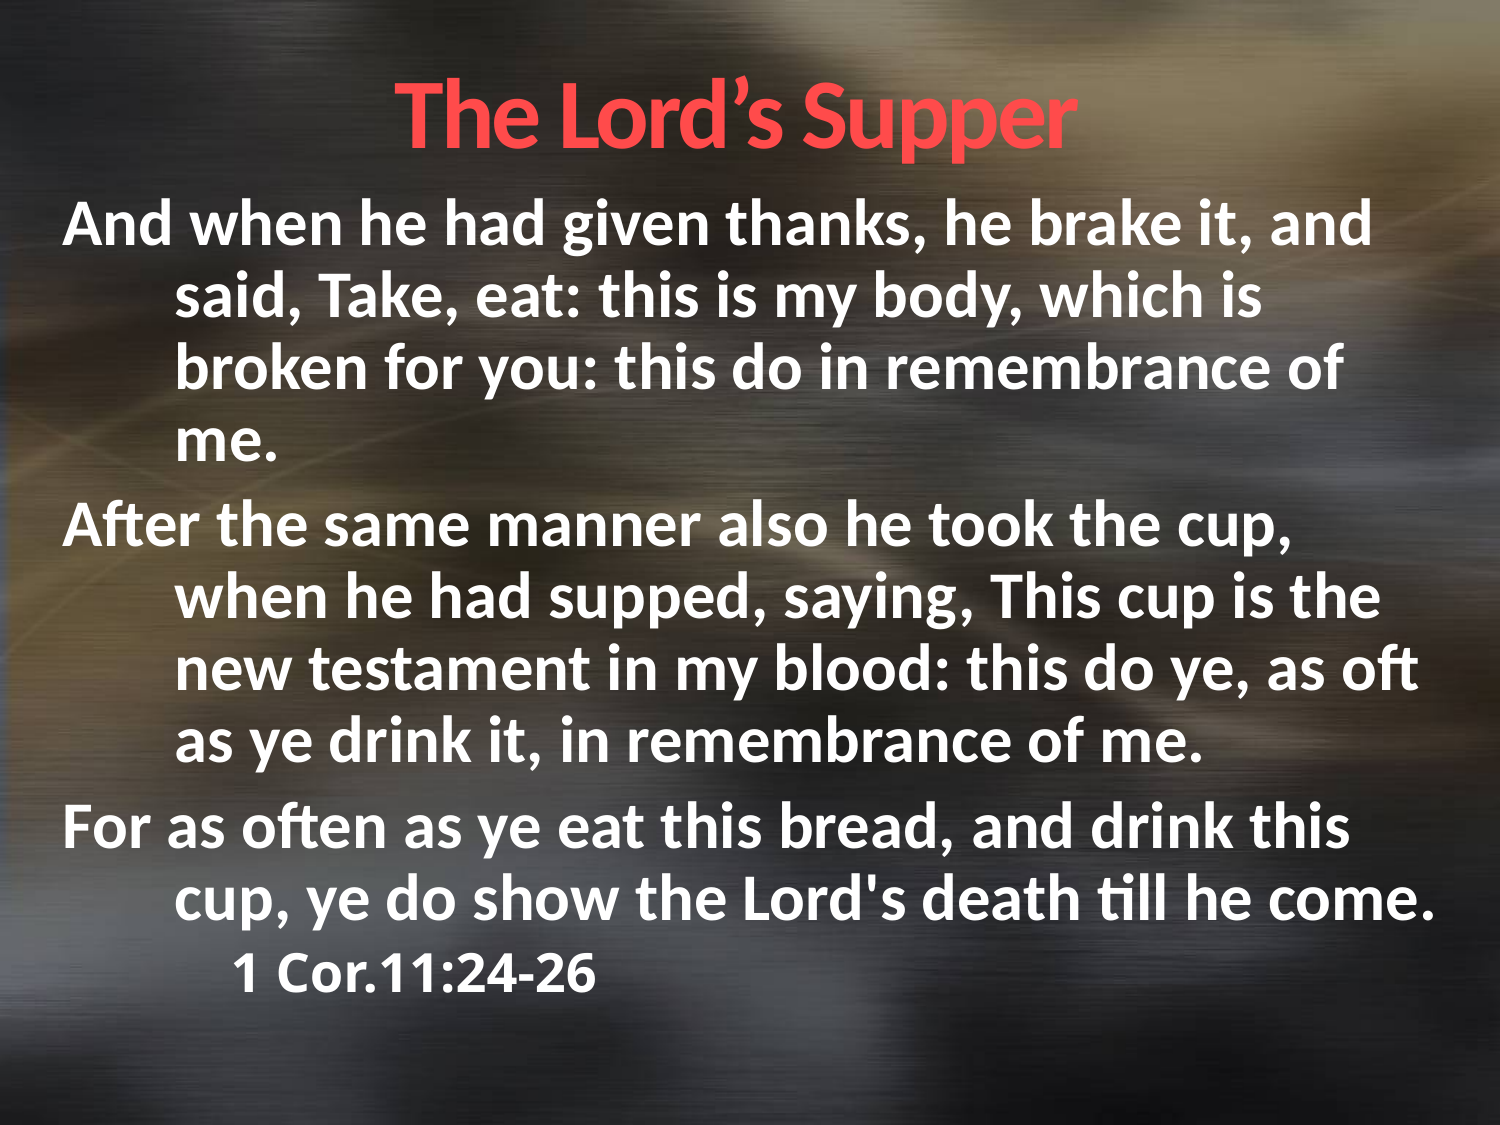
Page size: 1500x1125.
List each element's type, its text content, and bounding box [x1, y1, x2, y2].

picture [0, 0, 1500, 1125]
title The Lord’s Supper [62, 62, 1413, 172]
subtitle And when he had given thanks, he brake it, and said, Take, eat: this is my body, which is broken for you: this do in remembrance of me. After the same manner also he took the cup, when he had supped, saying, This cup is the new testament in my blood: this do ye, as oft as ye drink it, in remembrance of me. For as often as ye eat this bread, and drink this cup, ye do show the Lord's death till he come. 1 Cor.11:24-26 [62, 187, 1450, 1055]
